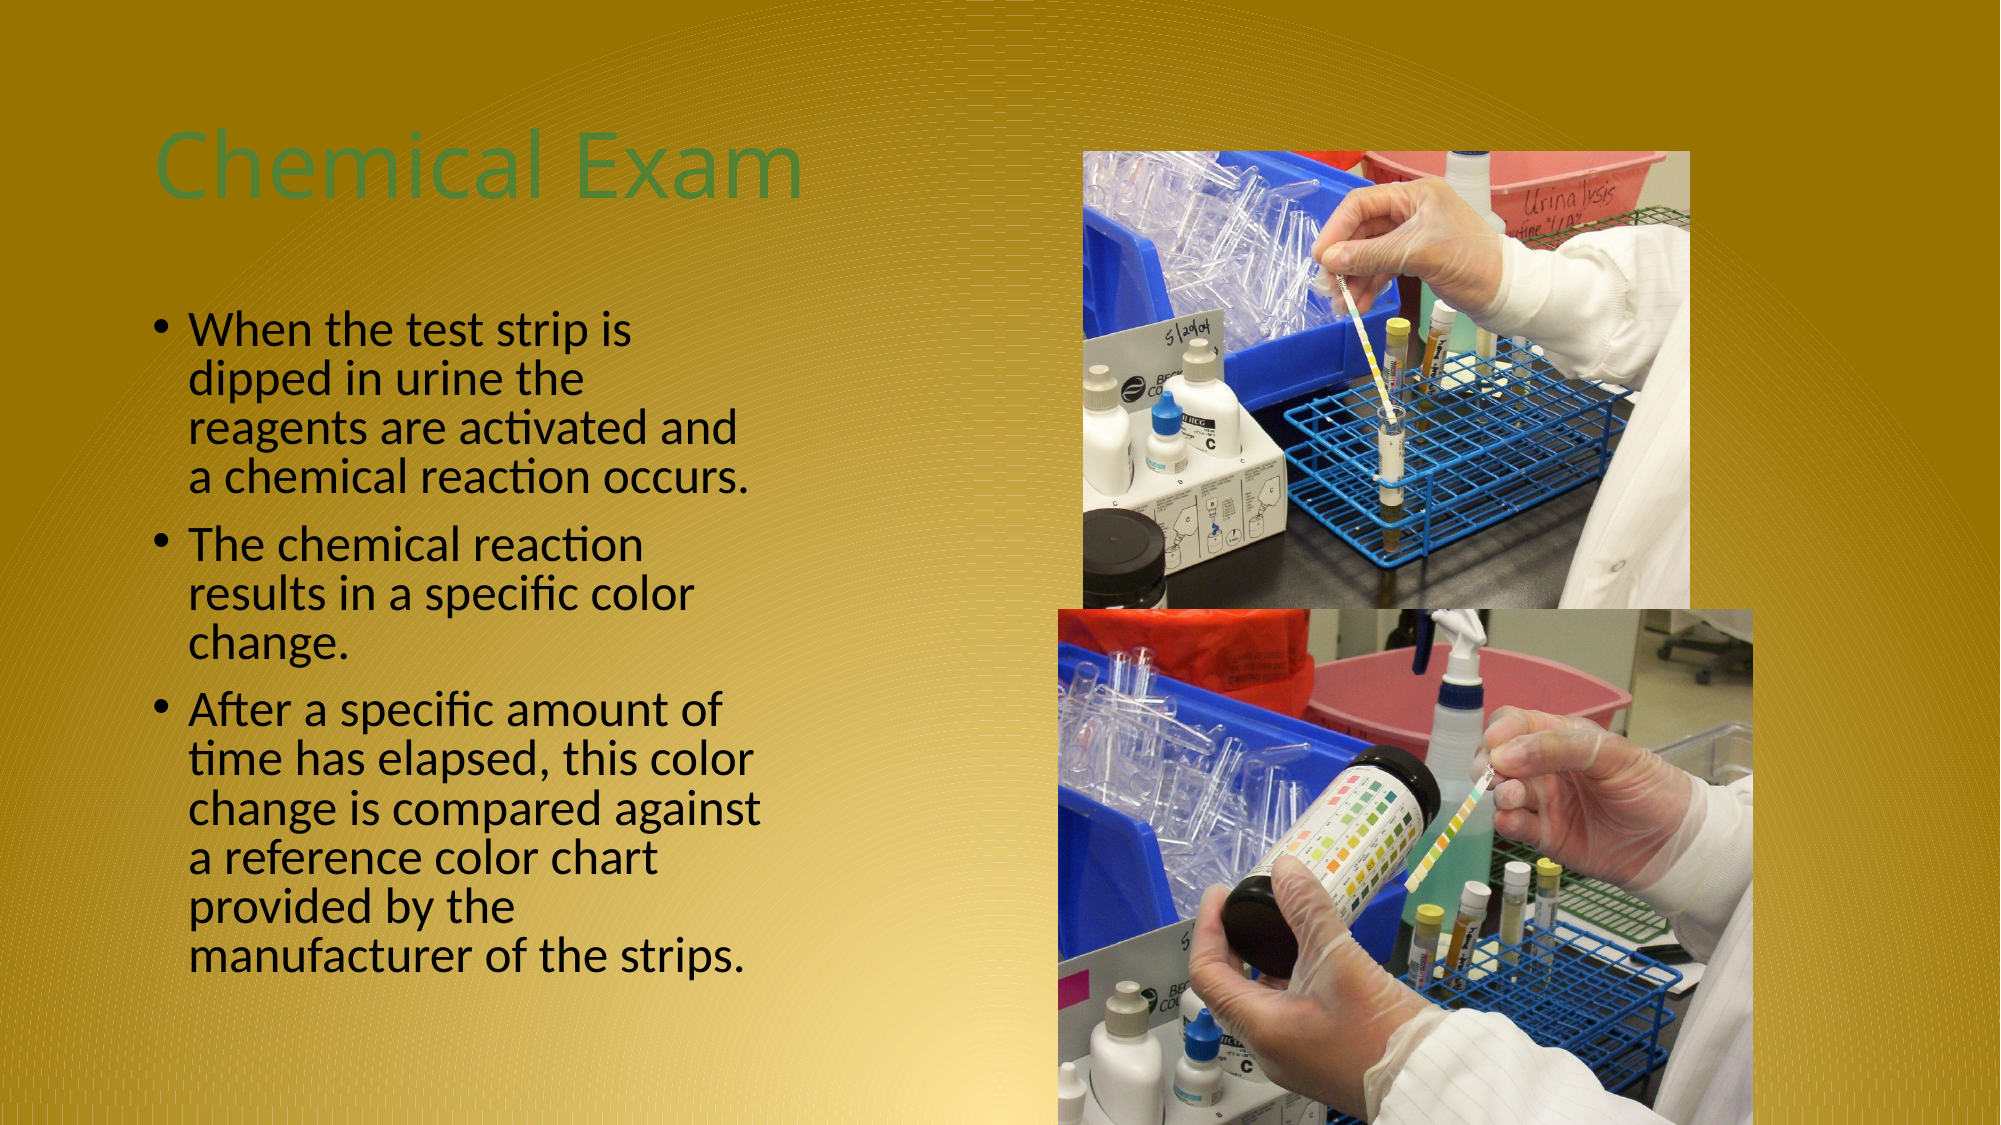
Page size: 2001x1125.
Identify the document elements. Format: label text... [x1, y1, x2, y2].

picture [1058, 151, 1753, 1125]
list When the test strip is dipped in urine the reagents are activated and a chemical reaction occurs. The chemical reaction results in a specific color change. After a specific amount of time has elapsed, this color change is compared against a reference color chart provided by the manufacturer of the strips. [137, 299, 782, 1014]
title Chemical Exam [137, 59, 1863, 278]
